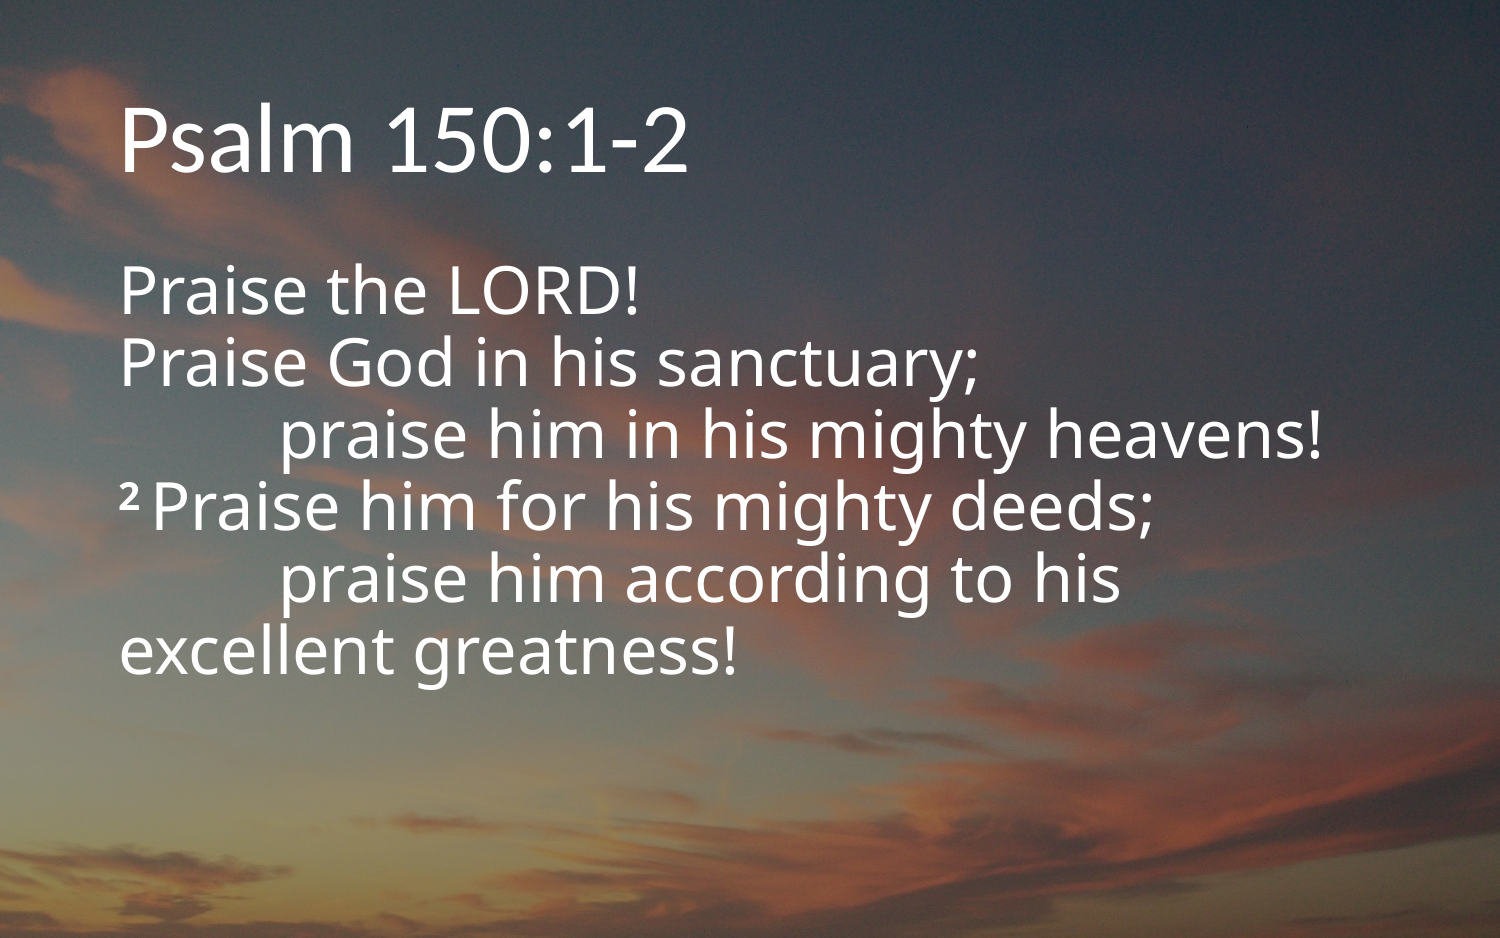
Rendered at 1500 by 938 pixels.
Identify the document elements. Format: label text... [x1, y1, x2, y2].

picture [0, 0, 1500, 938]
list Praise the Lord! Praise God in his sanctuary; praise him in his mighty heavens! 2 Praise him for his mighty deeds; praise him according to his excellent greatness! [103, 249, 1397, 845]
title Psalm 150:1-2 [103, 49, 1397, 232]
